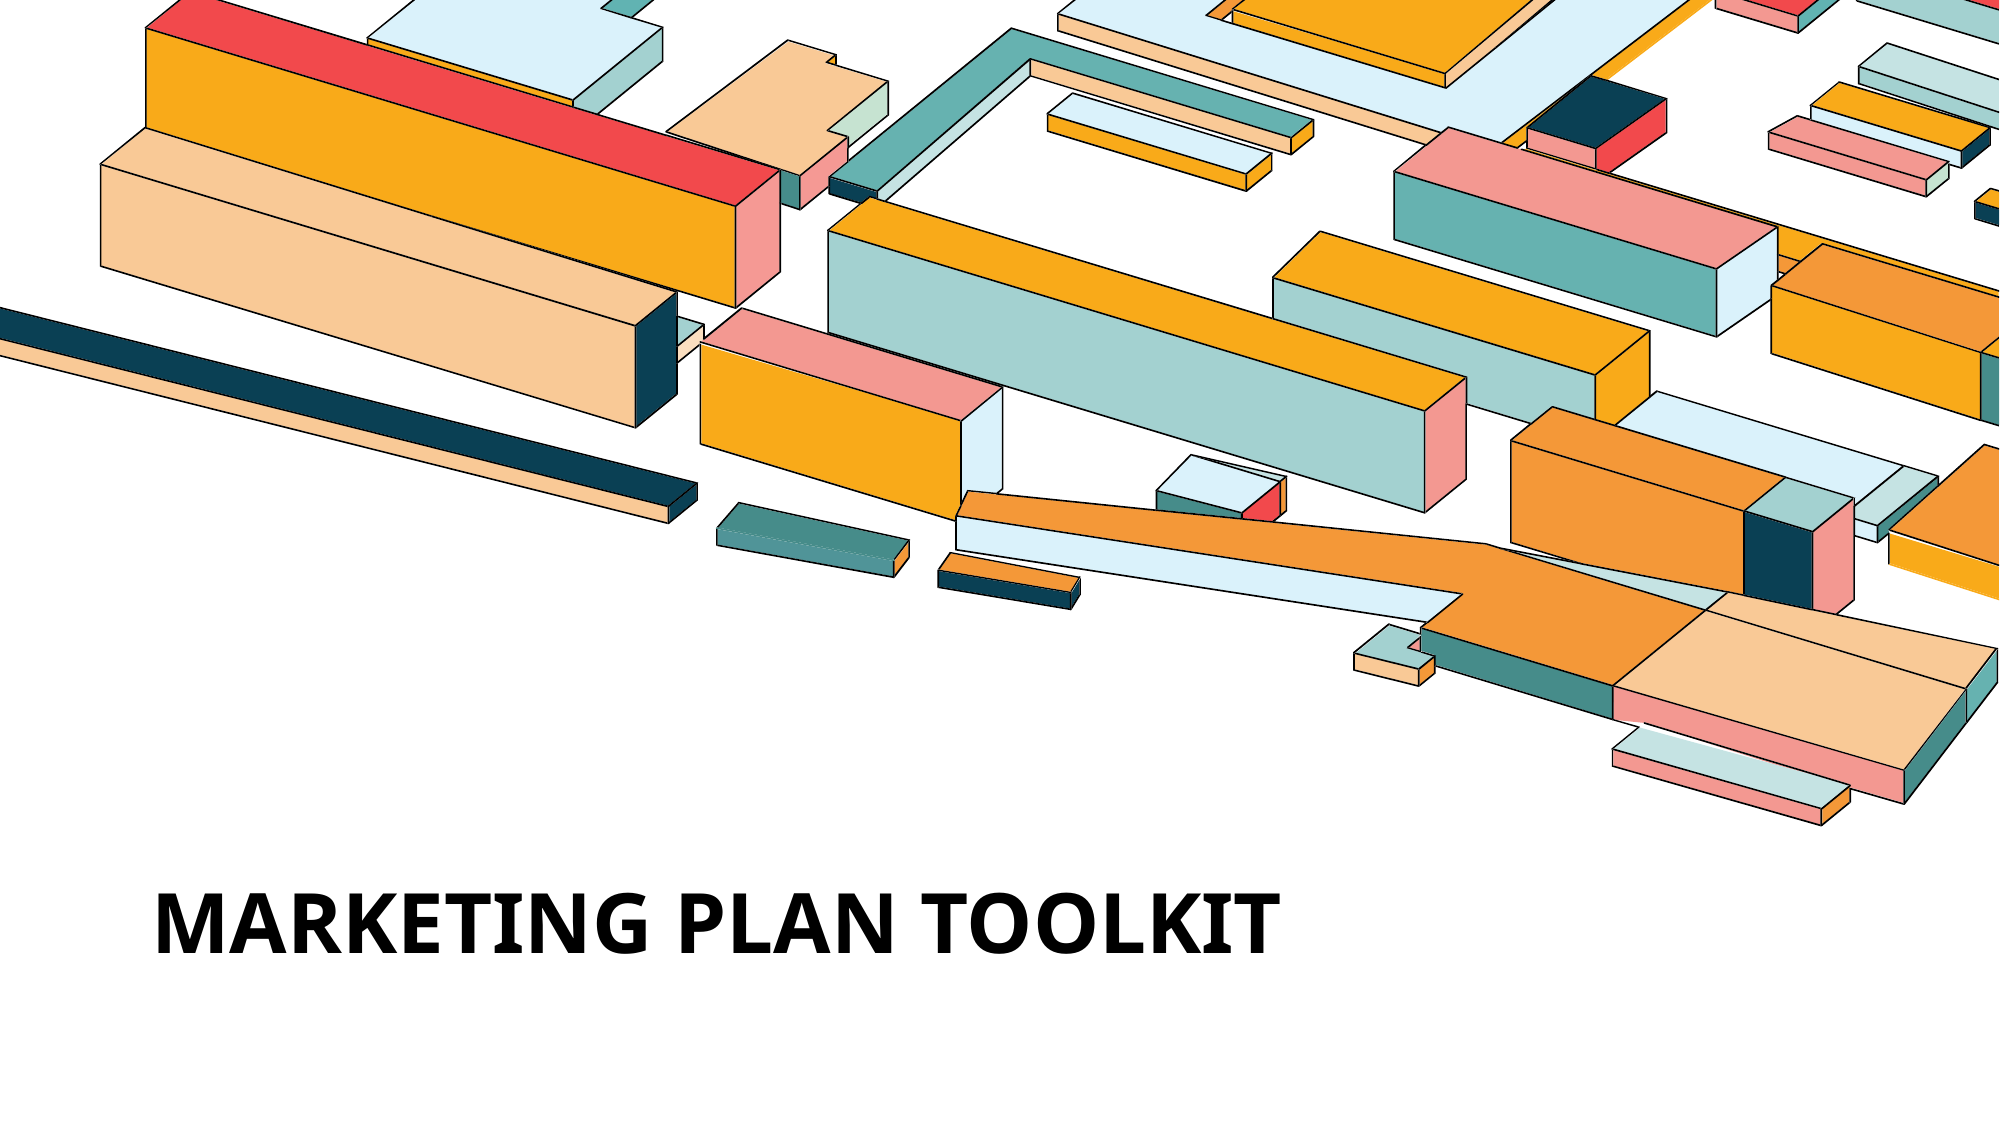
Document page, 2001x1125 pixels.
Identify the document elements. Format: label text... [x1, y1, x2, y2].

title Marketing plan toolkit [136, 766, 1862, 980]
